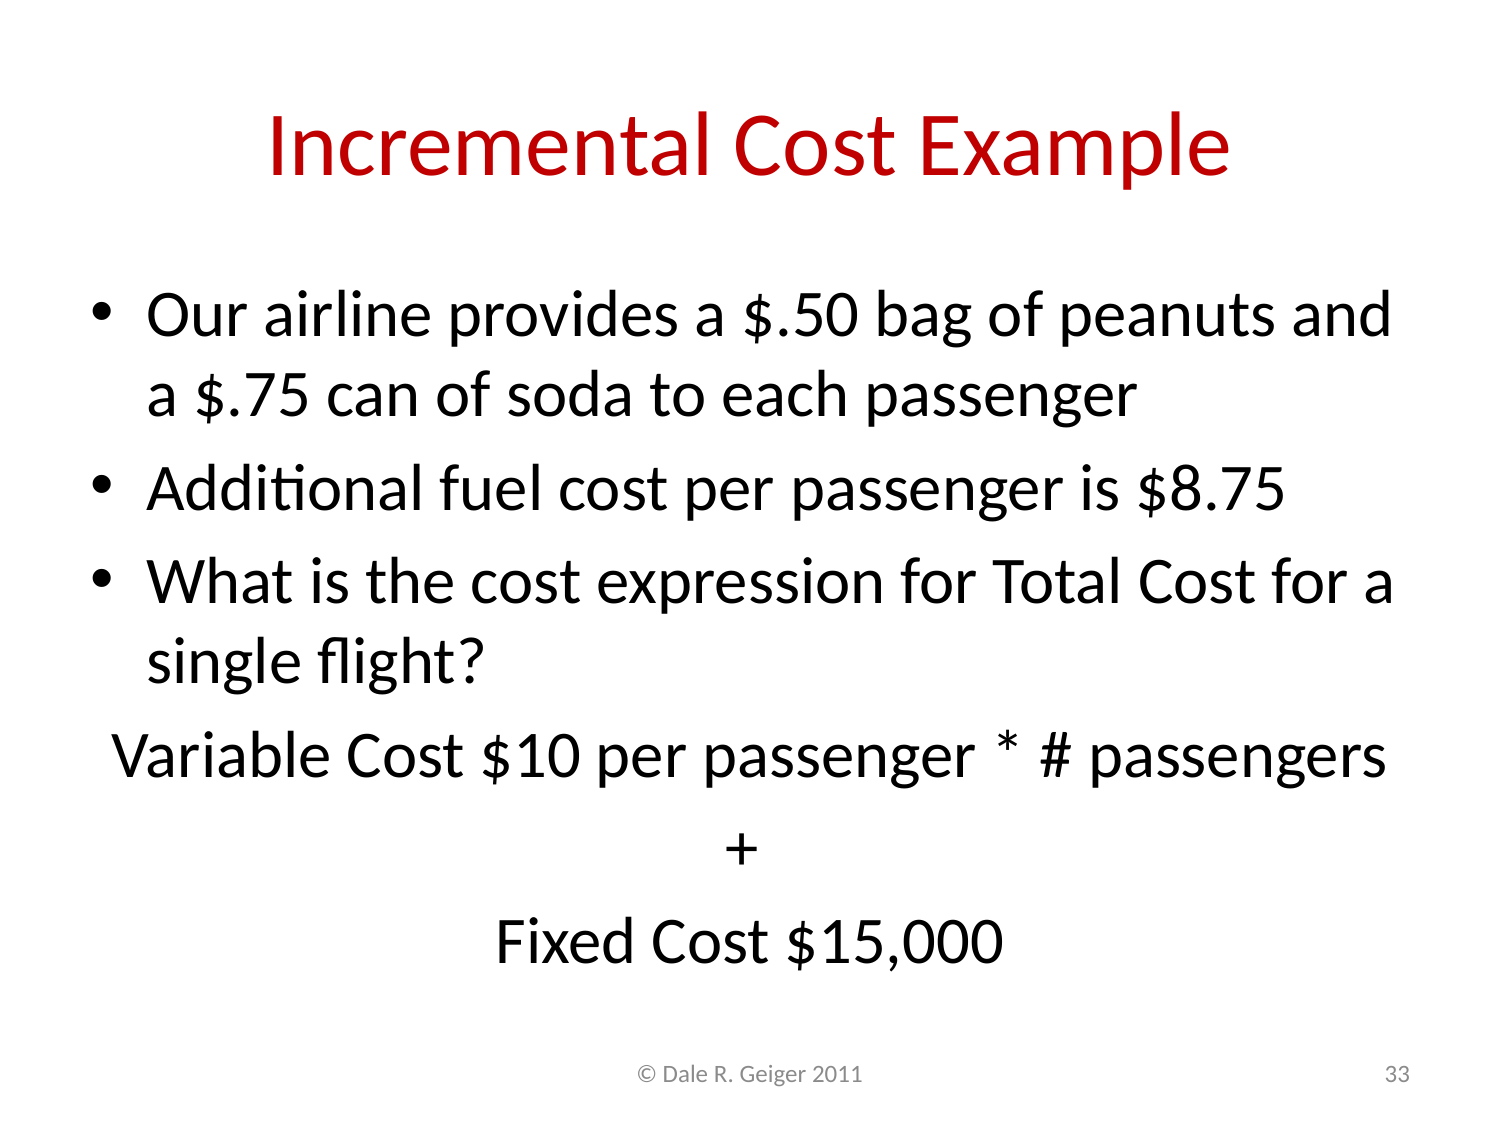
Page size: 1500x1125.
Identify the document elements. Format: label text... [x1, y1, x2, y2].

list Our airline provides a $.50 bag of peanuts and a $.75 can of soda to each passenger Additional fuel cost per passenger is $8.75 What is the cost expression for Total Cost for a single flight? Variable Cost $10 per passenger * # passengers + Fixed Cost $15,000 [75, 262, 1425, 1050]
title Incremental Cost Example [75, 45, 1425, 233]
slide_number 33 [1074, 1042, 1425, 1103]
footer © Dale R. Geiger 2011 [512, 1042, 988, 1103]
